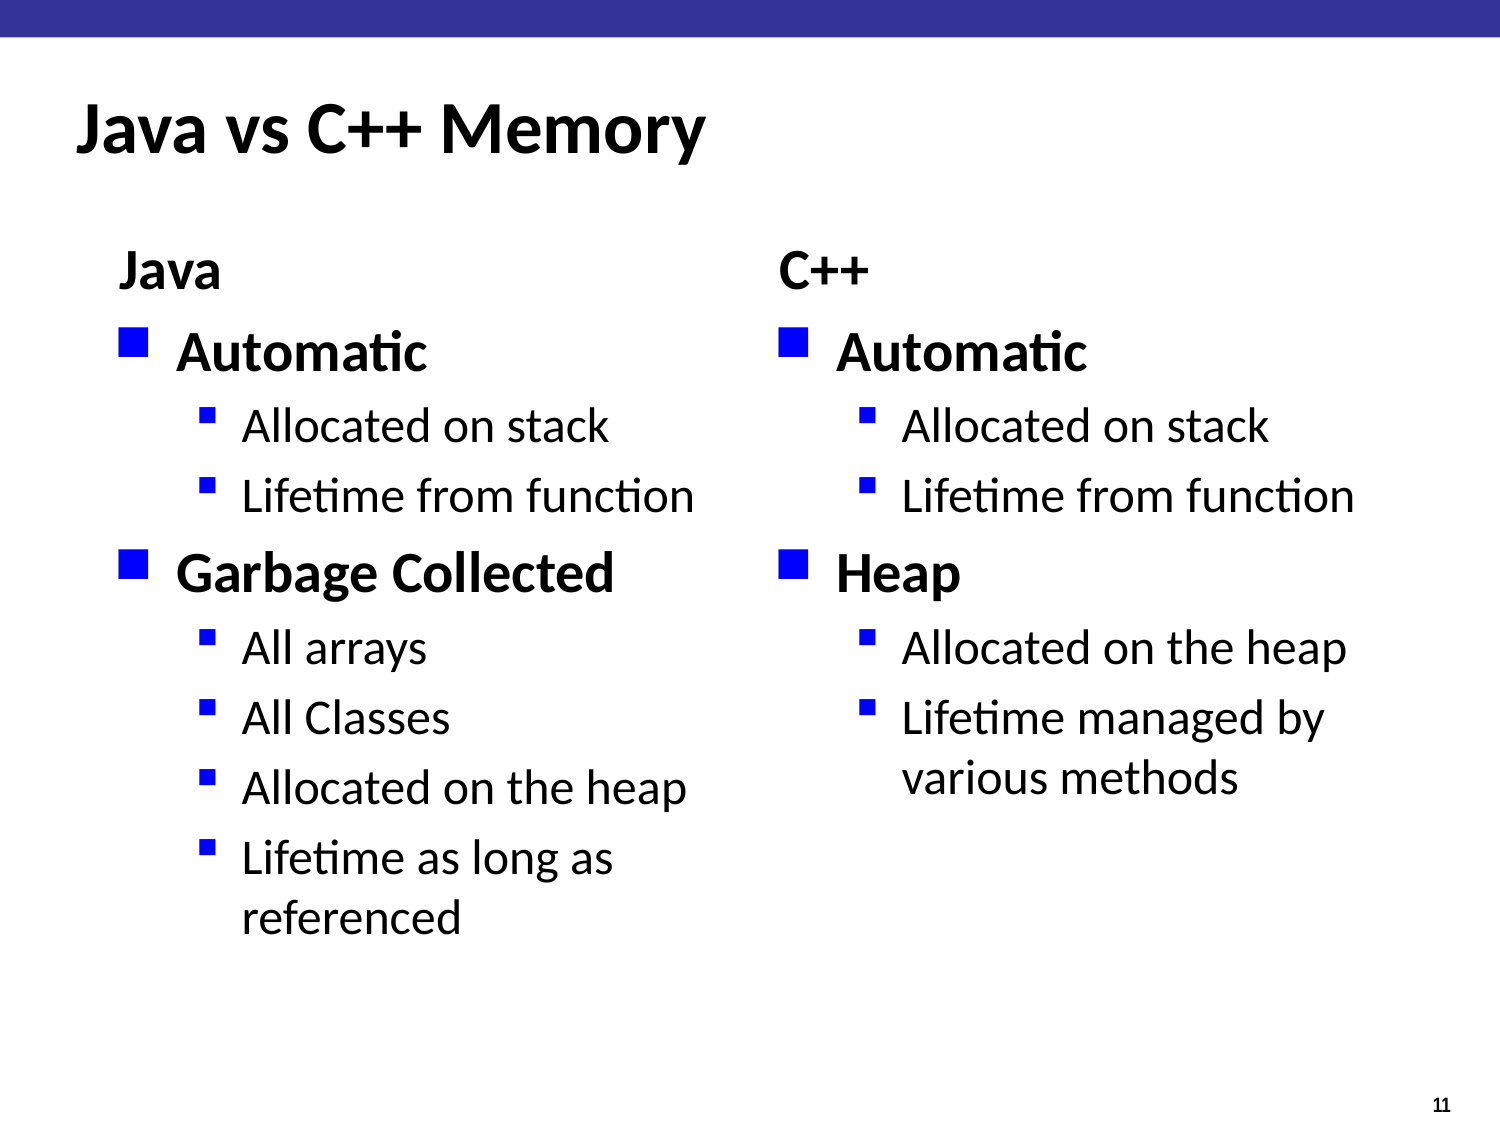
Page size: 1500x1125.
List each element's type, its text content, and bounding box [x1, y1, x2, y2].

list C++ Automatic Allocated on stack Lifetime from function Heap Allocated on the heap Lifetime managed by various methods [764, 223, 1401, 1040]
title Java vs C++ Memory [61, 60, 1307, 187]
list Java Automatic Allocated on stack Lifetime from function Garbage Collected All arrays All Classes Allocated on the heap Lifetime as long as referenced [104, 223, 741, 1040]
